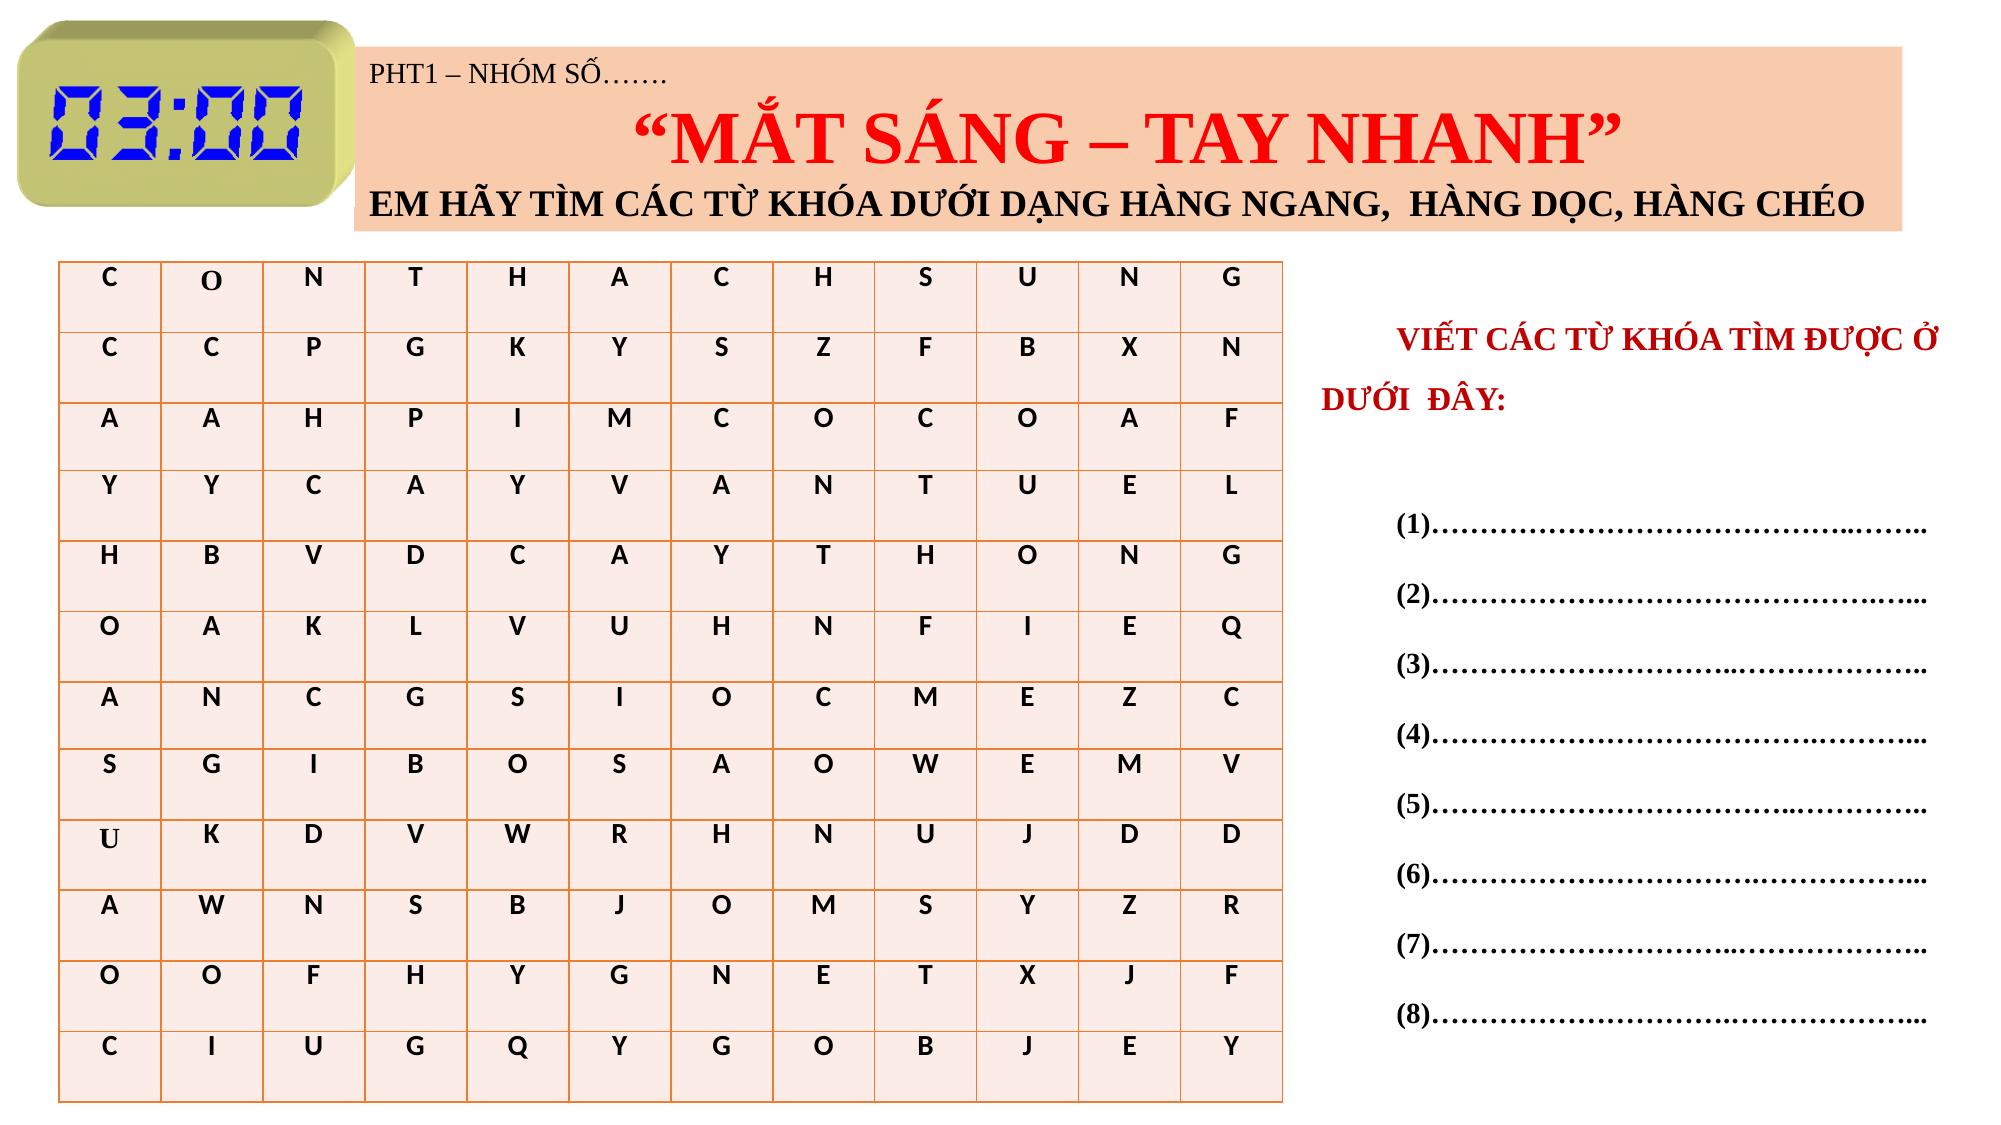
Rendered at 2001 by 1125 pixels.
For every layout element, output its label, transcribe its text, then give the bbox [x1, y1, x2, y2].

table_cell F [875, 612, 976, 681]
table_cell G [162, 750, 262, 819]
table_cell E [977, 750, 1078, 819]
table_cell H [875, 542, 976, 611]
table_header A [570, 263, 670, 332]
table_cell F [1181, 962, 1282, 1031]
table_cell A [60, 404, 160, 470]
table_header T [366, 263, 466, 332]
table_cell W [162, 891, 262, 960]
table_cell J [570, 891, 670, 960]
table_cell A [162, 612, 262, 681]
table_cell O [774, 1032, 874, 1101]
table_cell Y [1181, 1032, 1282, 1101]
table_cell Y [977, 891, 1078, 960]
table_cell C [60, 1032, 160, 1101]
table_cell B [875, 1032, 976, 1101]
table_cell V [1181, 750, 1282, 819]
table_cell L [1181, 471, 1282, 540]
table_cell N [1079, 542, 1180, 611]
table_cell O [774, 750, 874, 819]
table_cell Q [468, 1032, 568, 1101]
table_cell H [672, 612, 772, 681]
table_cell W [875, 750, 976, 819]
table_cell Z [1079, 891, 1180, 960]
table_cell E [1079, 1032, 1180, 1101]
table_cell I [264, 750, 364, 819]
table_cell L [366, 612, 466, 681]
table_cell V [570, 471, 670, 540]
table_cell T [774, 542, 874, 611]
table_cell P [366, 404, 466, 470]
table_cell G [1181, 542, 1282, 611]
table_cell A [60, 891, 160, 960]
text_box [0, 0, 2000, 1125]
table_cell Z [774, 333, 874, 402]
table_cell I [977, 612, 1078, 681]
table_cell M [570, 404, 670, 470]
table_header S [875, 263, 976, 332]
table_cell Q [1181, 612, 1282, 681]
table_cell G [366, 1032, 466, 1101]
table_cell R [1181, 891, 1282, 960]
table_cell W [468, 821, 568, 889]
table_cell N [1181, 333, 1282, 402]
table_cell P [264, 333, 364, 402]
table_cell O [774, 404, 874, 470]
table_cell A [60, 683, 160, 748]
table_cell H [264, 404, 364, 470]
table_header N [264, 263, 364, 332]
table_header U [977, 263, 1078, 332]
table_cell V [264, 542, 364, 611]
table_cell J [977, 821, 1078, 889]
table_cell K [162, 821, 262, 889]
table_cell H [366, 962, 466, 1031]
table_cell D [1079, 821, 1180, 889]
table_cell B [468, 891, 568, 960]
table_cell O [60, 612, 160, 681]
table_cell Y [672, 542, 772, 611]
table_cell E [1079, 612, 1180, 681]
table_cell B [977, 333, 1078, 402]
table_header G [1181, 263, 1282, 332]
table_cell N [774, 471, 874, 540]
table_cell F [264, 962, 364, 1031]
table_header H [774, 263, 874, 332]
table_cell S [366, 891, 466, 960]
table_header C [60, 263, 160, 332]
table_cell C [264, 683, 364, 748]
table_cell I [162, 1032, 262, 1101]
table_cell S [570, 750, 670, 819]
picture [16, 20, 355, 207]
table_cell E [1079, 471, 1180, 540]
table_cell C [264, 471, 364, 540]
table_cell A [162, 404, 262, 470]
table_cell G [366, 683, 466, 748]
table_cell D [1181, 821, 1282, 889]
table_cell J [1079, 962, 1180, 1031]
table_cell H [672, 821, 772, 889]
table_cell H [60, 542, 160, 611]
table_cell S [672, 333, 772, 402]
table_cell Y [468, 471, 568, 540]
table_cell N [774, 821, 874, 889]
table_cell O [977, 542, 1078, 611]
table_cell S [60, 750, 160, 819]
table_cell D [366, 542, 466, 611]
table_cell K [264, 612, 364, 681]
table_cell N [264, 891, 364, 960]
table_cell O [162, 962, 262, 1031]
table_cell U [60, 821, 160, 889]
table_cell Y [468, 962, 568, 1031]
table_header N [1079, 263, 1180, 332]
table_cell A [672, 750, 772, 819]
table_cell X [977, 962, 1078, 1031]
table_cell E [774, 962, 874, 1031]
table_cell C [875, 404, 976, 470]
table_cell C [672, 404, 772, 470]
table_cell A [1079, 404, 1180, 470]
table_cell I [468, 404, 568, 470]
table_cell C [162, 333, 262, 402]
table_cell F [1181, 404, 1282, 470]
table_cell E [977, 683, 1078, 748]
table_cell F [875, 333, 976, 402]
table_cell U [875, 821, 976, 889]
table_cell Y [570, 333, 670, 402]
table_cell O [672, 891, 772, 960]
table_cell U [264, 1032, 364, 1101]
table_cell B [366, 750, 466, 819]
table_cell C [1181, 683, 1282, 748]
table_cell S [468, 683, 568, 748]
table_cell V [366, 821, 466, 889]
table_cell B [162, 542, 262, 611]
table_cell V [468, 612, 568, 681]
table_cell Y [60, 471, 160, 540]
table_cell C [60, 333, 160, 402]
table_cell Z [1079, 683, 1180, 748]
table_cell Y [162, 471, 262, 540]
table_cell G [672, 1032, 772, 1101]
table_cell T [875, 962, 976, 1031]
table_cell J [977, 1032, 1078, 1101]
table_cell O [977, 404, 1078, 470]
table_header H [468, 263, 568, 332]
table_cell K [468, 333, 568, 402]
table_cell C [774, 683, 874, 748]
table_header C [672, 263, 772, 332]
table_cell A [672, 471, 772, 540]
table_cell A [570, 542, 670, 611]
text_box VIẾT CÁC TỪ KHÓA TÌM ĐƯỢC Ở DƯỚI ĐÂY: (1)……………………………………..…….. (2)……………………………………….…... (3)…………………………..……………….. (4)………………………………….………... (5)………………………………..………….. (6)…………………………….……………... (7)…………………………..……………….. (8)………………………….………………... [1306, 290, 2000, 1037]
table_cell M [875, 683, 976, 748]
table_cell O [60, 962, 160, 1031]
table_cell U [570, 612, 670, 681]
table_cell I [570, 683, 670, 748]
table_cell N [162, 683, 262, 748]
table_cell O [468, 750, 568, 819]
table_cell Y [570, 1032, 670, 1101]
table_cell O [672, 683, 772, 748]
table_cell U [977, 471, 1078, 540]
table_cell T [875, 471, 976, 540]
table_cell S [875, 891, 976, 960]
table_cell M [774, 891, 874, 960]
table_header O [162, 263, 262, 332]
table_cell D [264, 821, 364, 889]
table_cell M [1079, 750, 1180, 819]
table_cell A [366, 471, 466, 540]
table_cell X [1079, 333, 1180, 402]
table_cell R [570, 821, 670, 889]
table_cell C [468, 542, 568, 611]
table_cell G [366, 333, 466, 402]
table_cell N [672, 962, 772, 1031]
text_box PHT1 – NHÓM SỐ……. “MẮT SÁNG – TAY NHANH” EM HÃY TÌM CÁC TỪ KHÓA DƯỚI DẠNG HÀNG NGANG, HÀNG DỌC, HÀNG CHÉO [354, 46, 1903, 232]
table_cell N [774, 612, 874, 681]
table_cell G [570, 962, 670, 1031]
